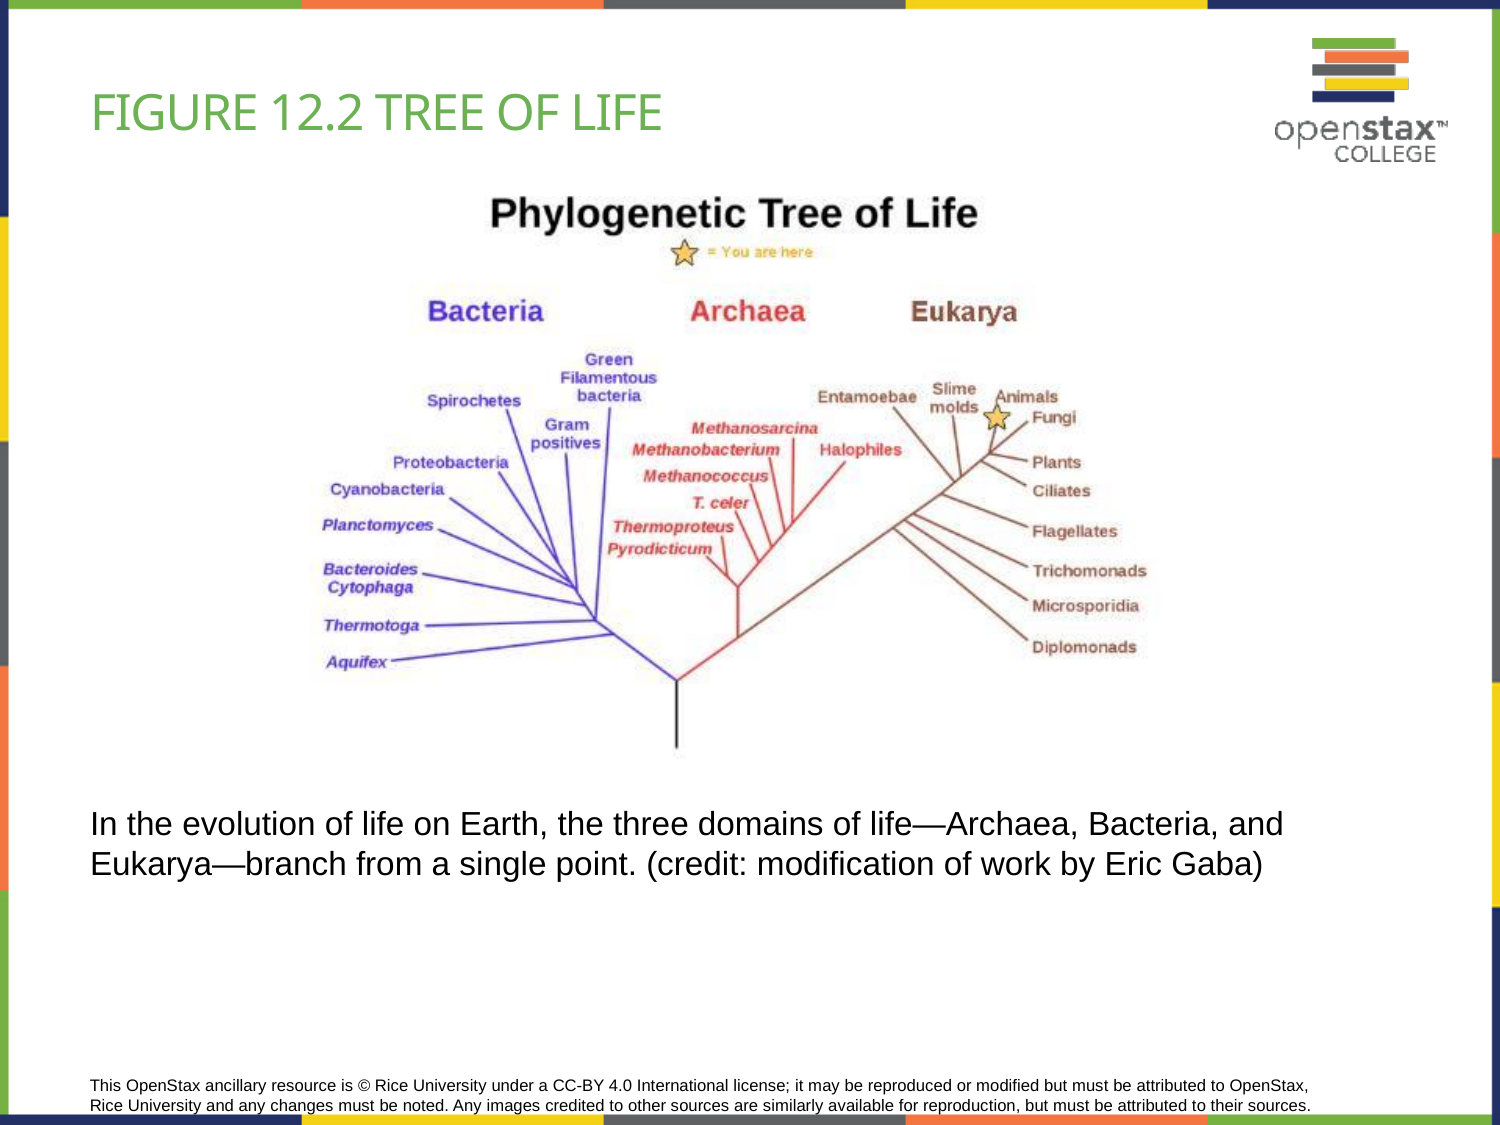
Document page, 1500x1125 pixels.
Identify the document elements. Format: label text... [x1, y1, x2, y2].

picture [0, 0, 1500, 1125]
list In the evolution of life on Earth, the three domains of life—Archaea, Bacteria, and Eukarya—branch from a single point. (credit: modification of work by Eric Gaba) [75, 794, 1398, 986]
text_box This OpenStax ancillary resource is © Rice University under a CC-BY 4.0 International license; it may be reproduced or modified but must be attributed to OpenStax, Rice University and any changes must be noted. Any images credited to other sources are similarly available for reproduction, but must be attributed to their sources. [75, 1067, 1336, 1114]
title Figure 12.2 tree of life [75, 39, 1273, 148]
